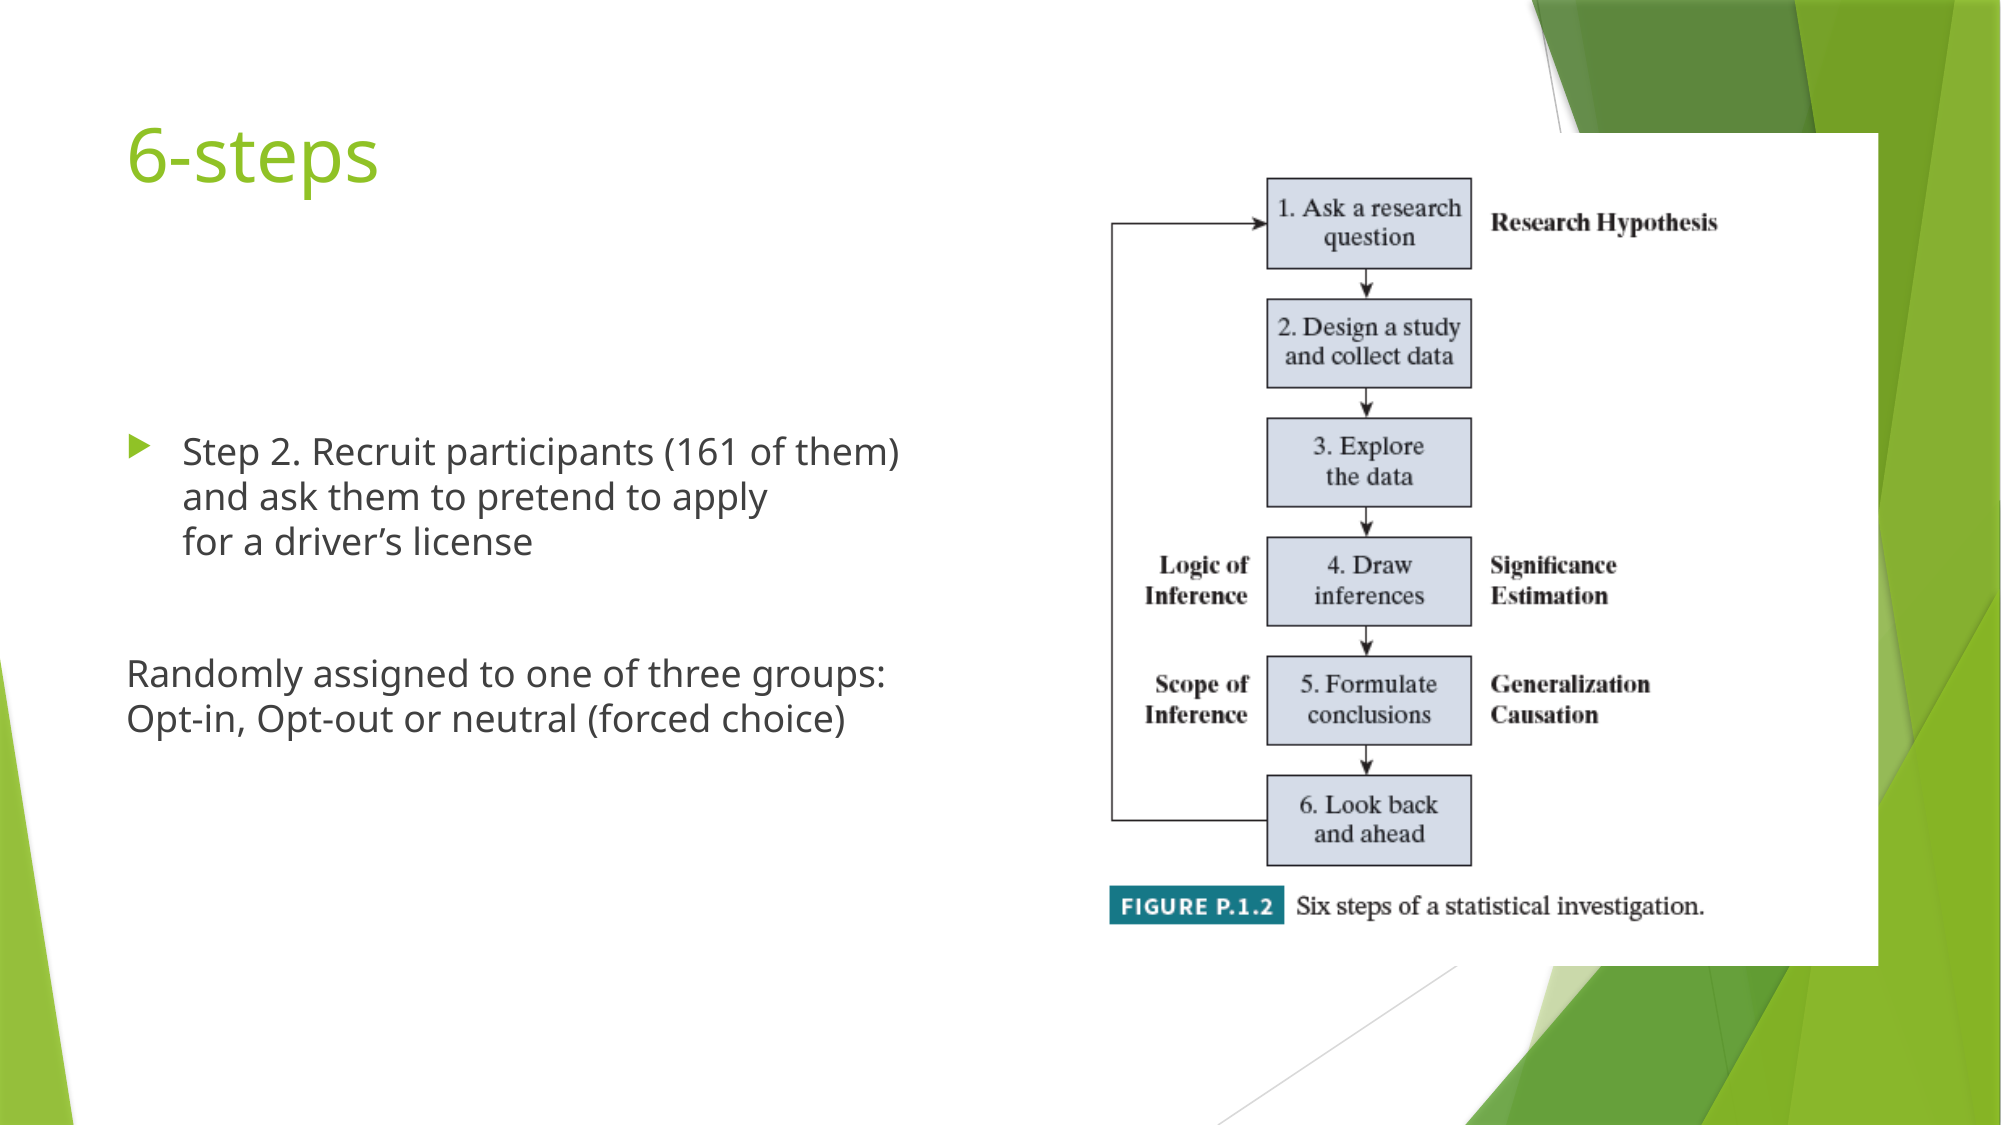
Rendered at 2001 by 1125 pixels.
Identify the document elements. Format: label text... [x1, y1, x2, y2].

list Step 2. Recruit participants (161 of them) and ask them to pretend to apply for a driver’s license Randomly assigned to one of three groups: Opt-in, Opt-out or neutral (forced choice) [111, 354, 1522, 992]
picture [939, 133, 1879, 967]
title 6-steps [111, 99, 1522, 317]
